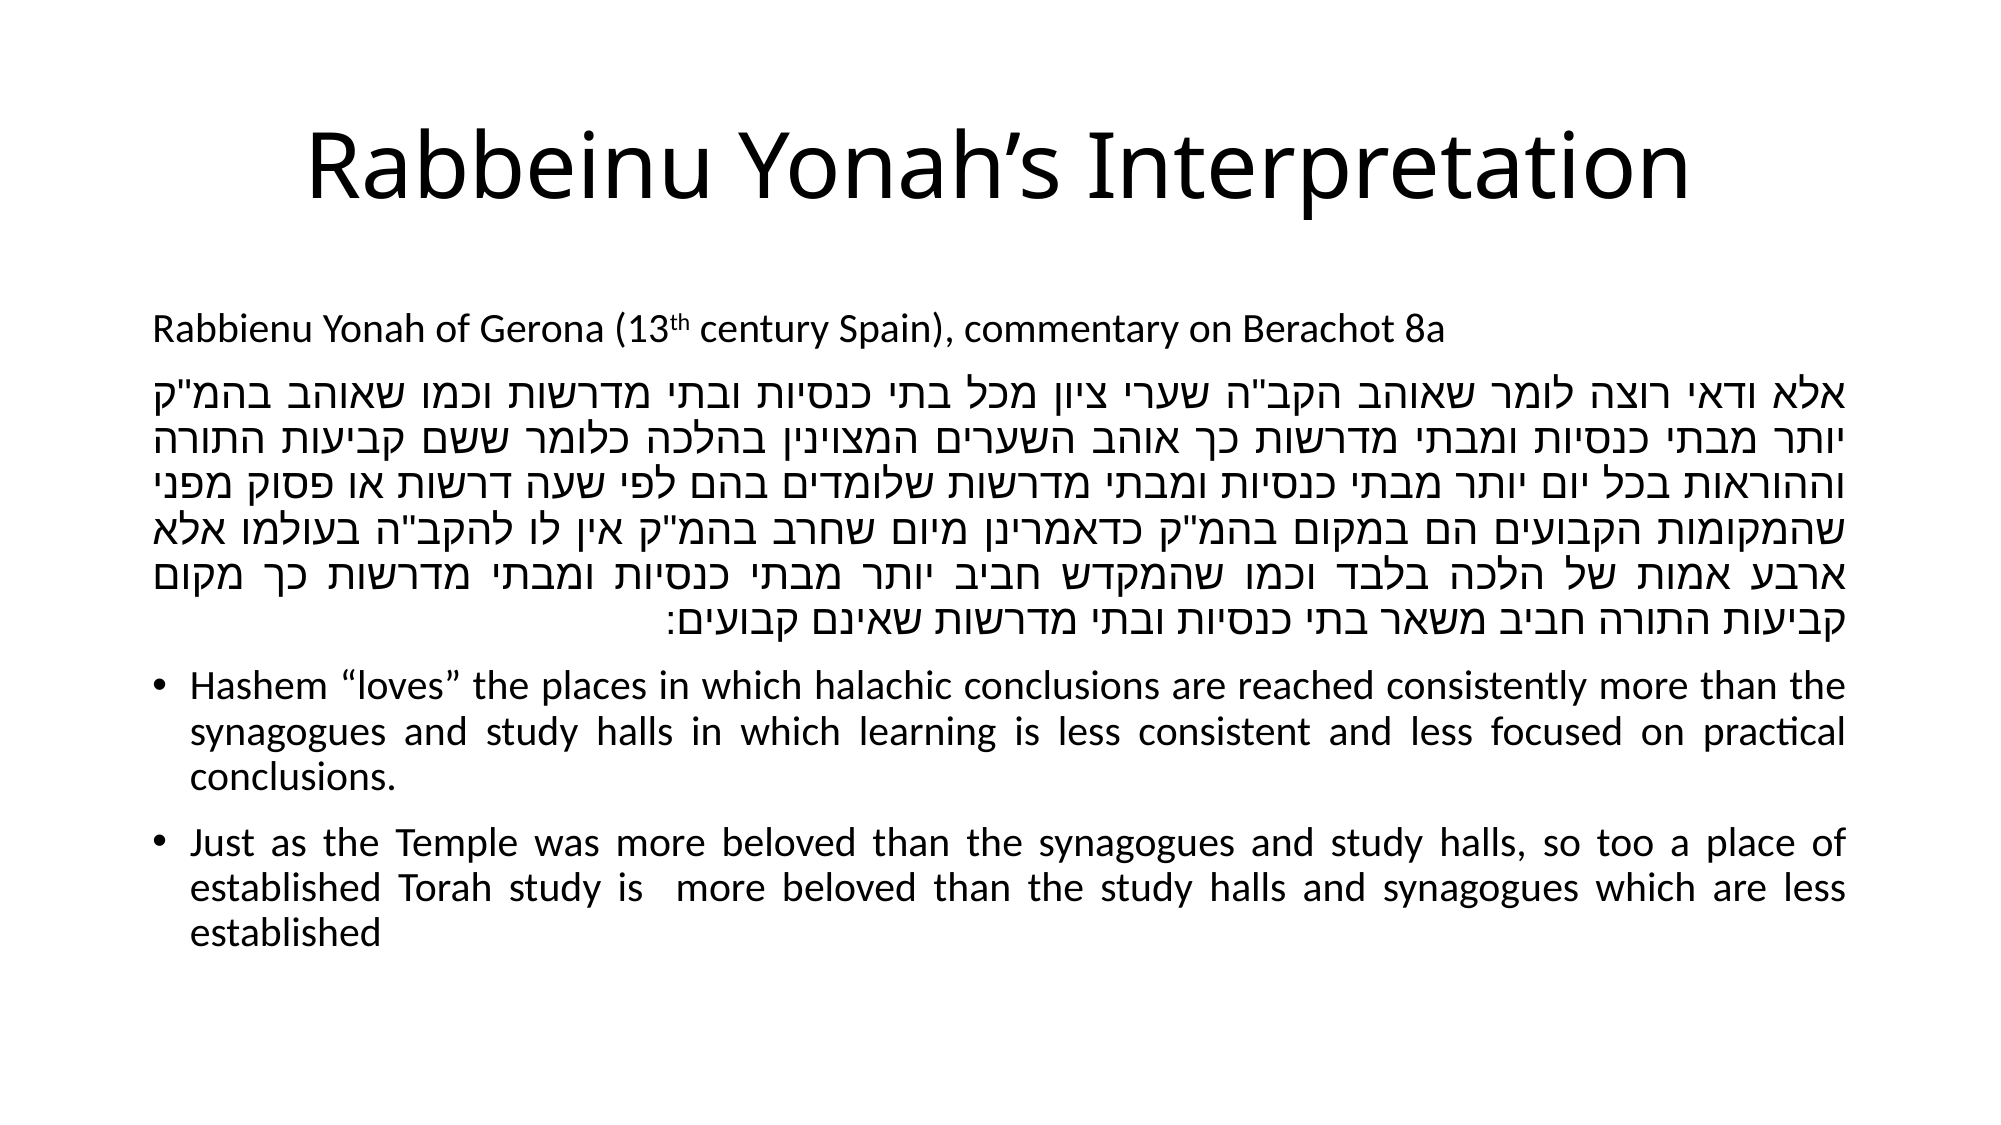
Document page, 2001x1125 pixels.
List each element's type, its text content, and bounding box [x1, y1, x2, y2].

list Rabbienu Yonah of Gerona (13th century Spain), commentary on Berachot 8a אלא ודאי רוצה לומר שאוהב הקב"ה שערי ציון מכל בתי כנסיות ובתי מדרשות וכמו שאוהב בהמ"ק יותר מבתי כנסיות ומבתי מדרשות כך אוהב השערים המצוינין בהלכה כלומר ששם קביעות התורה וההוראות בכל יום יותר מבתי כנסיות ומבתי מדרשות שלומדים בהם לפי שעה דרשות או פסוק מפני שהמקומות הקבועים הם במקום בהמ"ק כדאמרינן מיום שחרב בהמ"ק אין לו להקב"ה בעולמו אלא ארבע אמות של הלכה בלבד וכמו שהמקדש חביב יותר מבתי כנסיות ומבתי מדרשות כך מקום קביעות התורה חביב משאר בתי כנסיות ובתי מדרשות שאינם קבועים: Hashem “loves” the places in which halachic conclusions are reached consistently more than the synagogues and study halls in which learning is less consistent and less focused on practical conclusions. Just as the Temple was more beloved than the synagogues and study halls, so too a place of established Torah study is more beloved than the study halls and synagogues which are less established [137, 299, 1863, 1014]
title Rabbeinu Yonah’s Interpretation [137, 59, 1863, 278]
